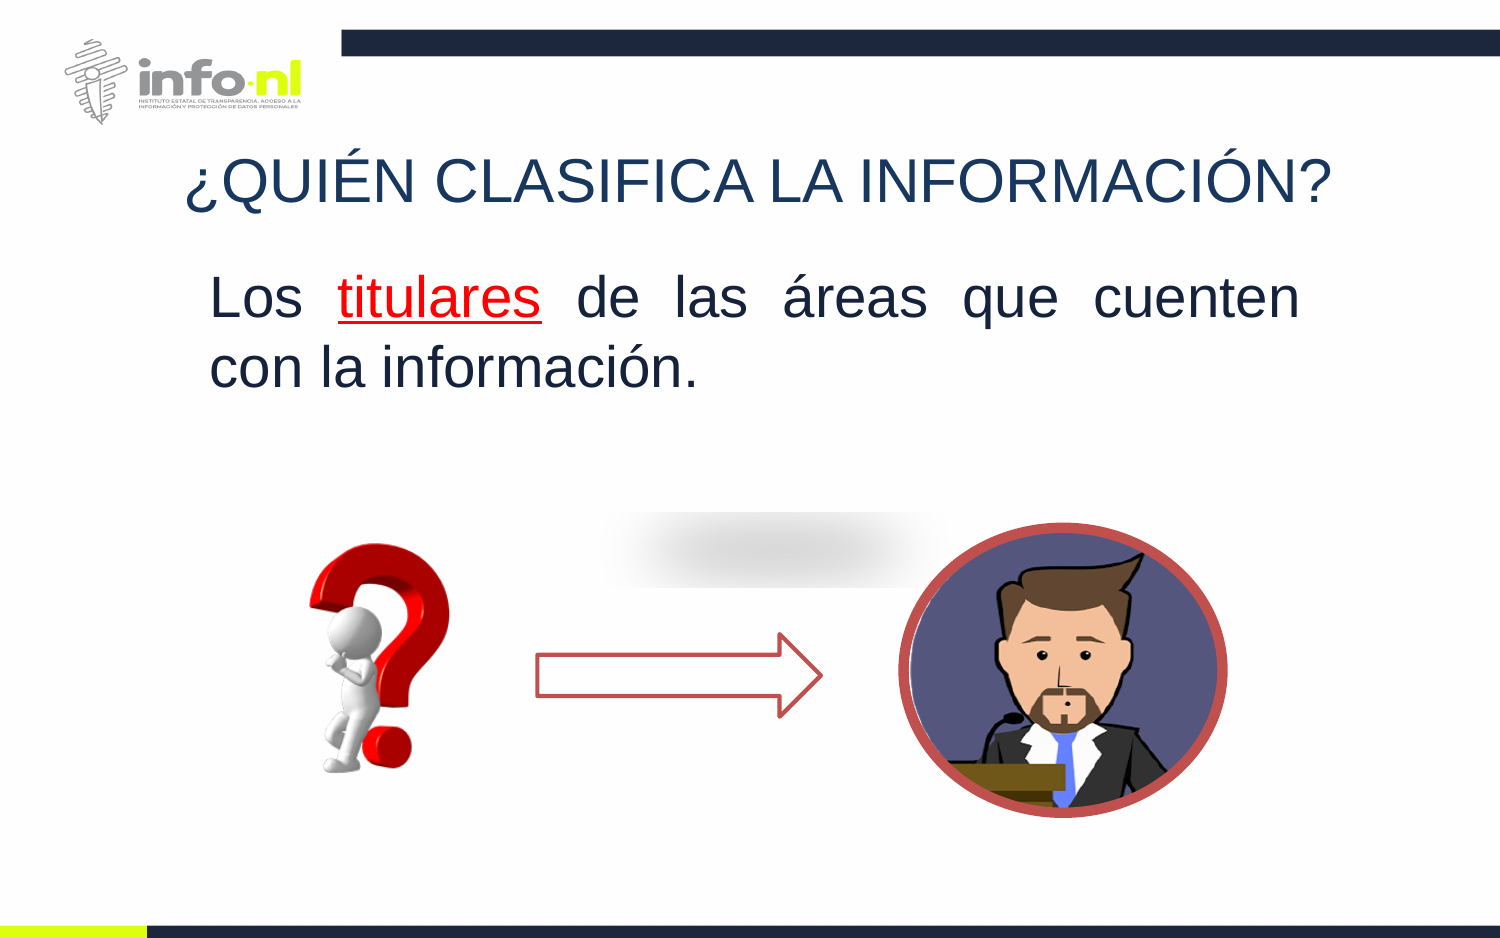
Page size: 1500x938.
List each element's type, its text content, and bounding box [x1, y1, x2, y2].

picture [0, 0, 1500, 938]
title ¿QUIÉN CLASIFICA LA INFORMACIÓN? [135, 99, 1382, 257]
text_box [537, 634, 821, 717]
list Los titulares de las áreas que cuenten con la información. [194, 251, 1317, 490]
